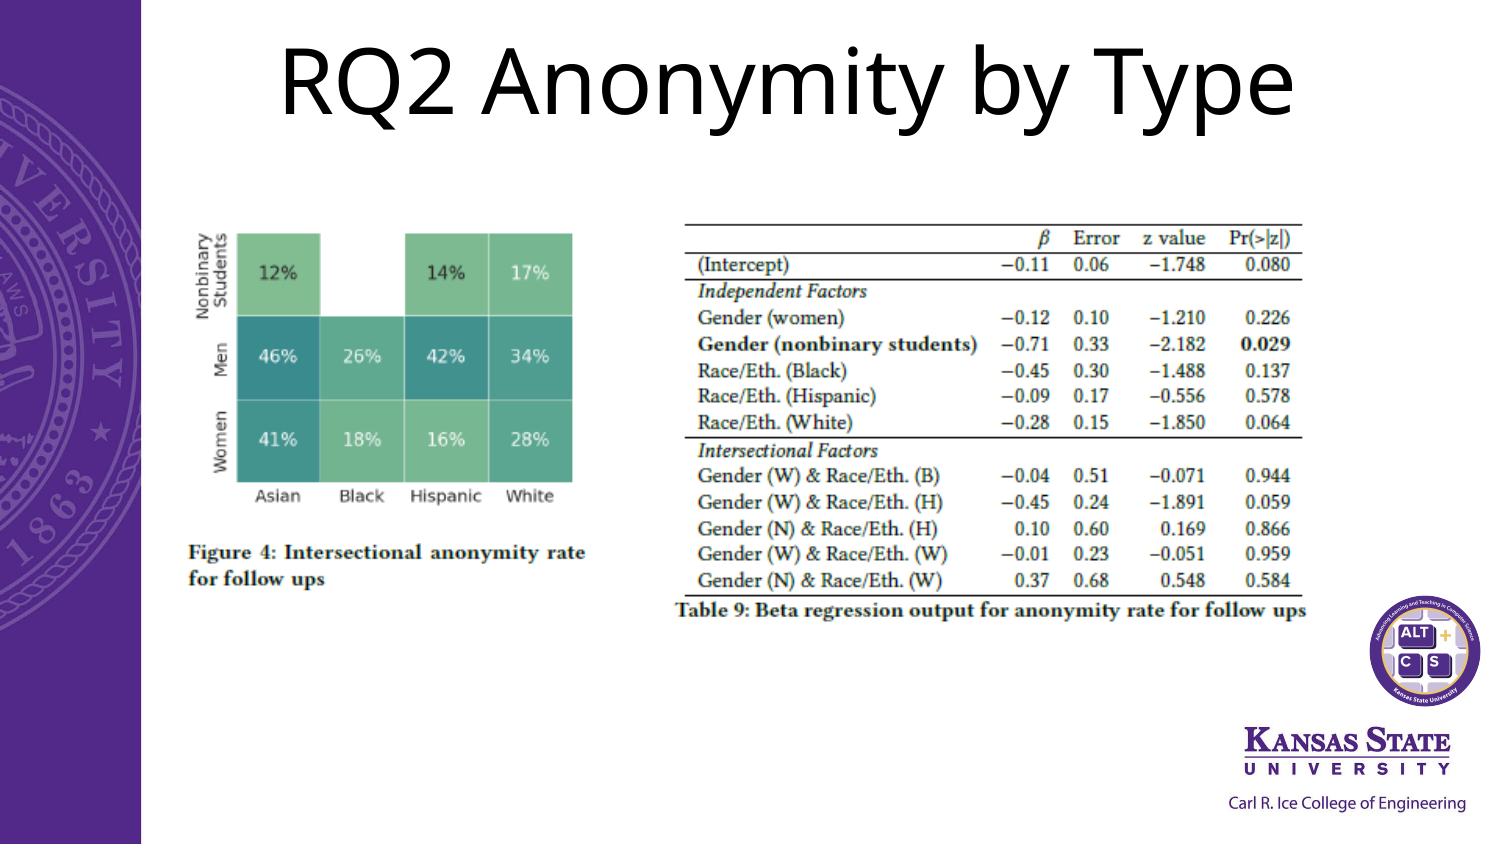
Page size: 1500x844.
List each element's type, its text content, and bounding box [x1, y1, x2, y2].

picture [0, 0, 1500, 844]
title RQ2 Anonymity by Type [151, 38, 1425, 118]
